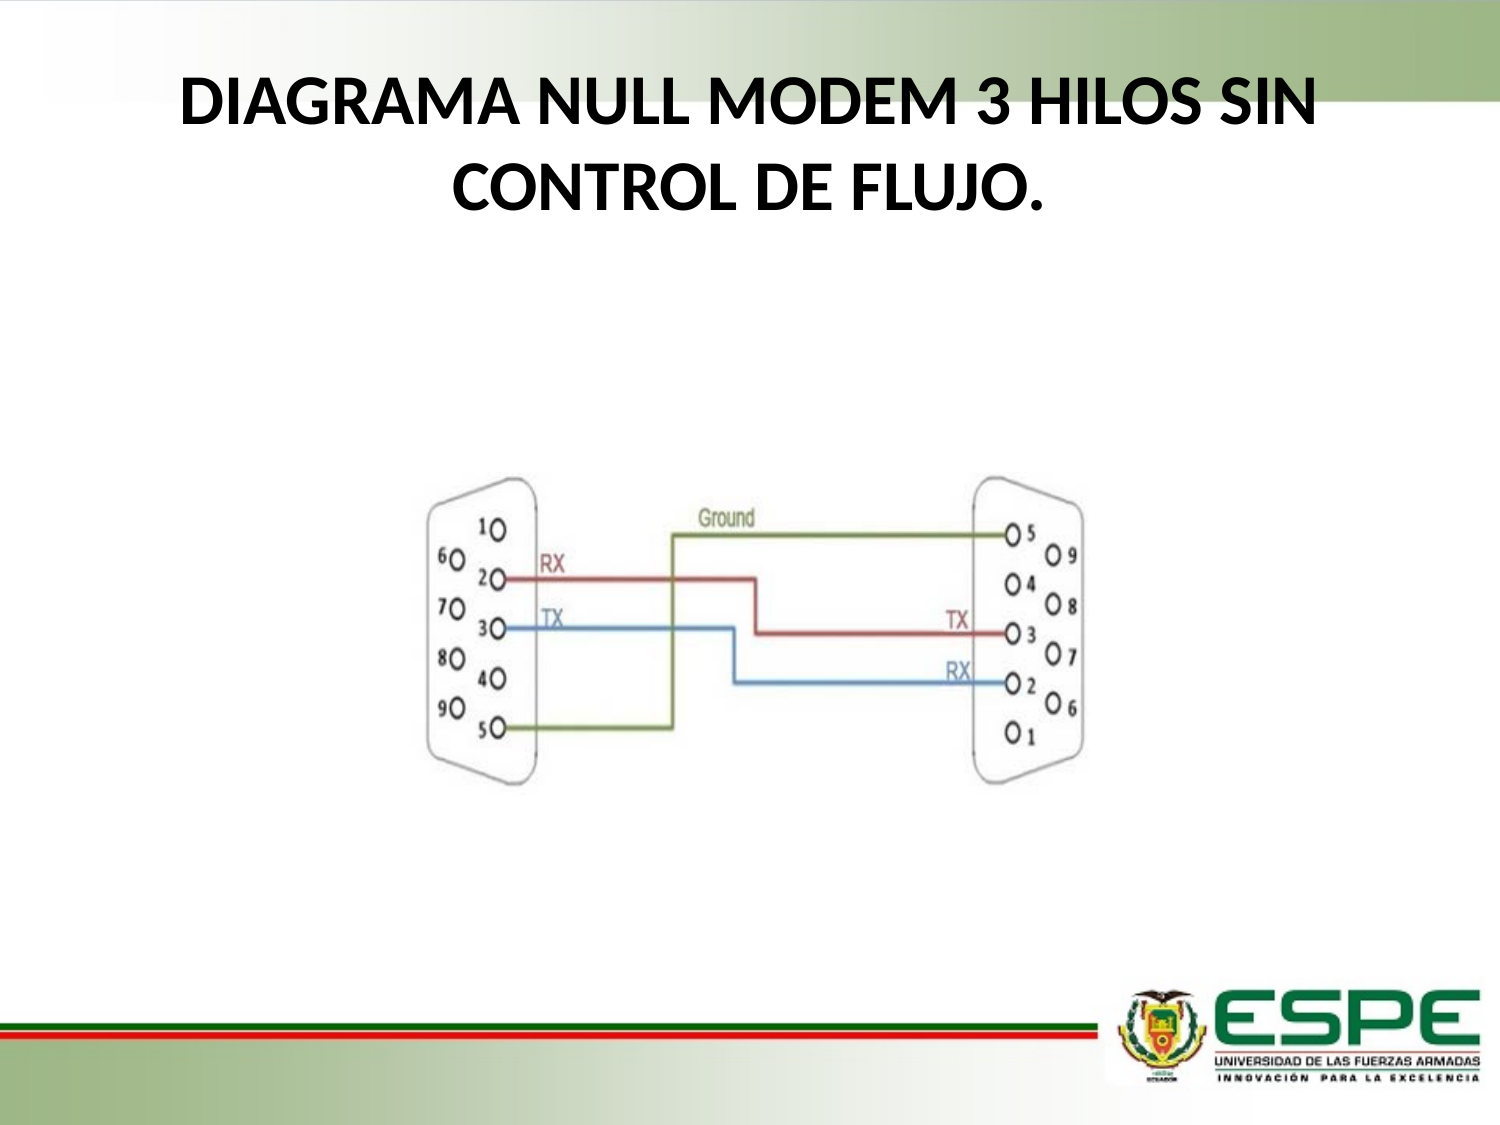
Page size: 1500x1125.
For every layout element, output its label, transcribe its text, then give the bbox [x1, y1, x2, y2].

picture [0, 0, 1500, 1125]
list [400, 472, 1100, 795]
title DIAGRAMA NULL MODEM 3 HILOS SIN CONTROL DE FLUJO. [75, 45, 1425, 233]
